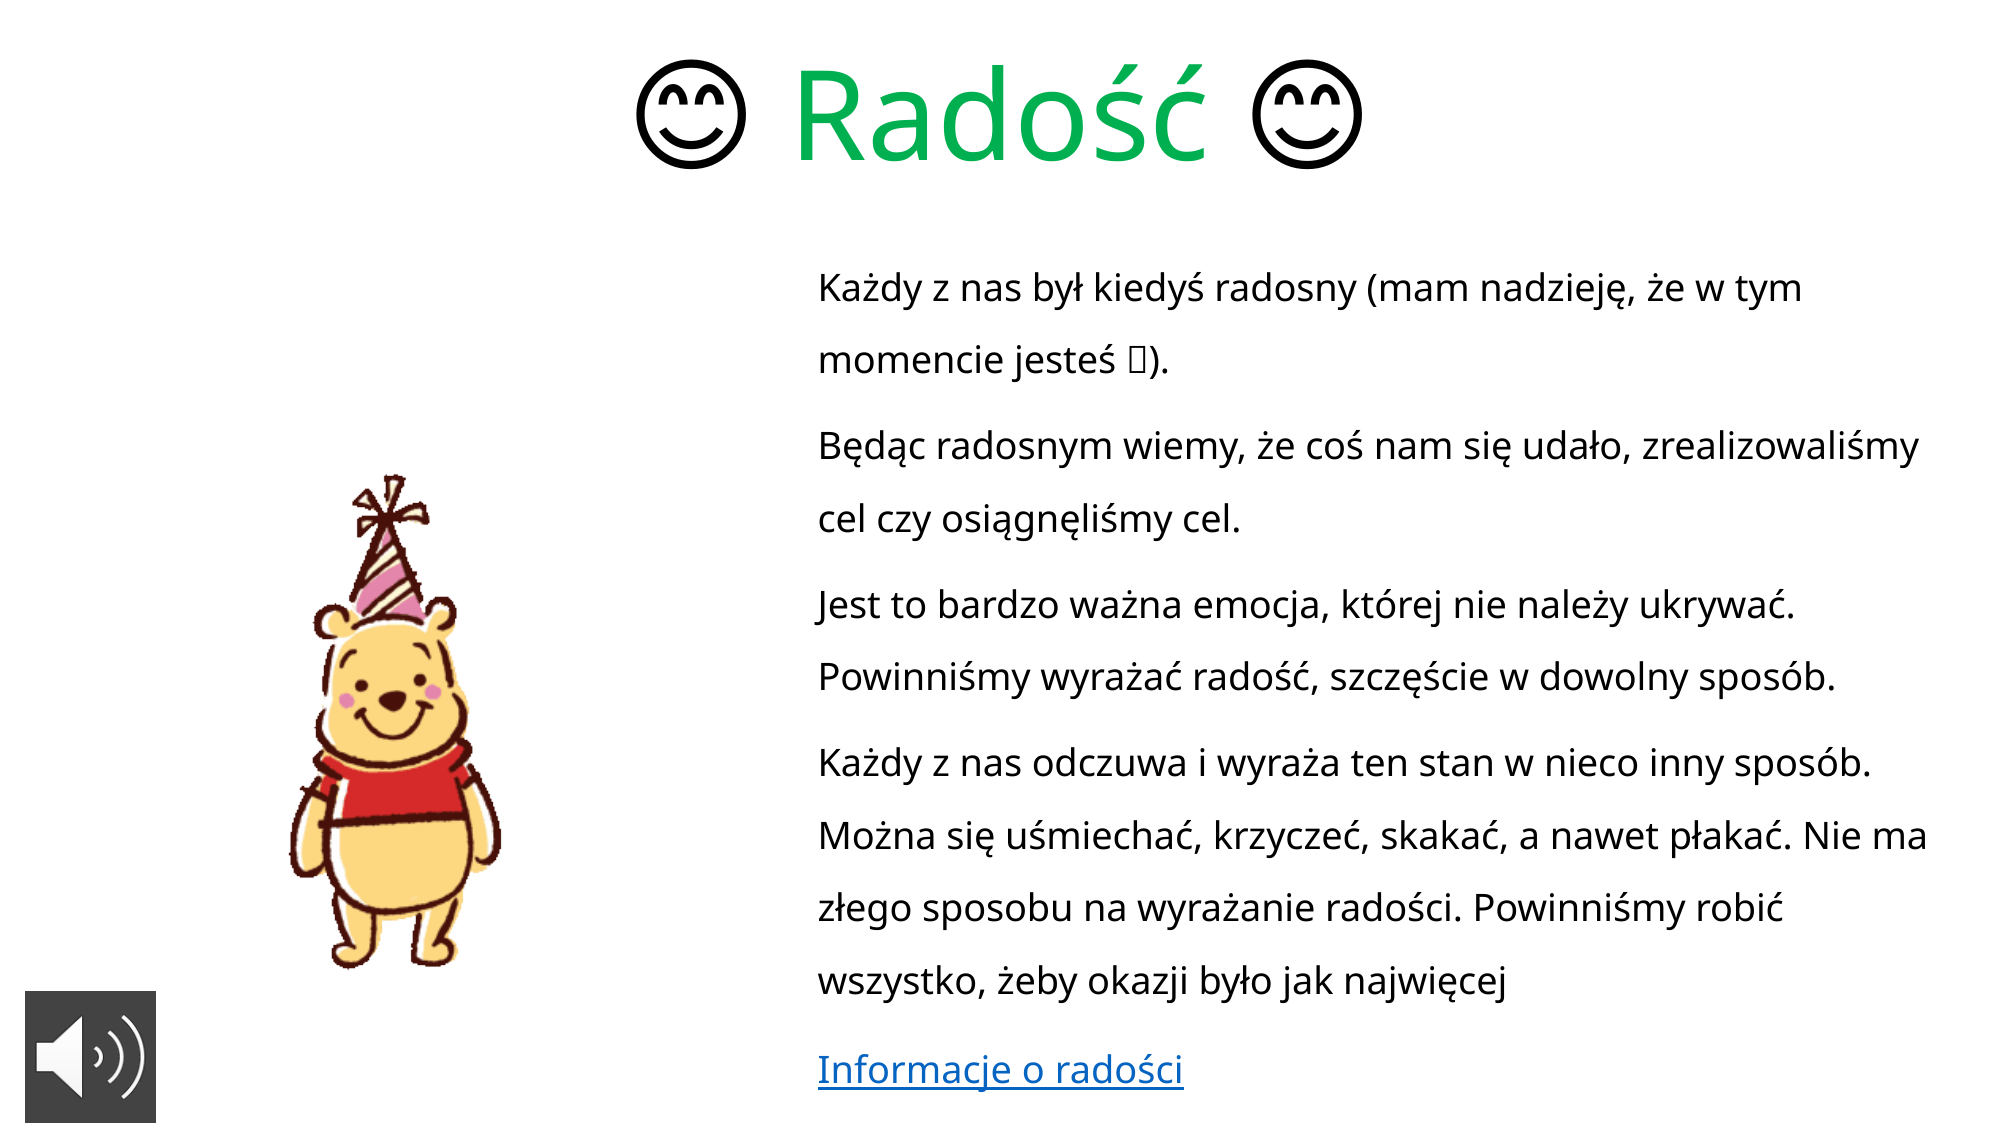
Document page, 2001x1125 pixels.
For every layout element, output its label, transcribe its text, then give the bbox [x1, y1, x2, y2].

picture [23, 990, 158, 1124]
title 😊 Radość 😊 [137, 11, 1863, 229]
picture [42, 247, 803, 972]
list Każdy z nas był kiedyś radosny (mam nadzieję, że w tym momencie jesteś ). Będąc radosnym wiemy, że coś nam się udało, zrealizowaliśmy cel czy osiągnęliśmy cel. Jest to bardzo ważna emocja, której nie należy ukrywać. Powinniśmy wyrażać radość, szczęście w dowolny sposób. Każdy z nas odczuwa i wyraża ten stan w nieco inny sposób. Można się uśmiechać, krzyczeć, skakać, a nawet płakać. Nie ma złego sposobu na wyrażanie radości. Powinniśmy robić wszystko, żeby okazji było jak najwięcej Informacje o radości [802, 228, 1966, 1114]
